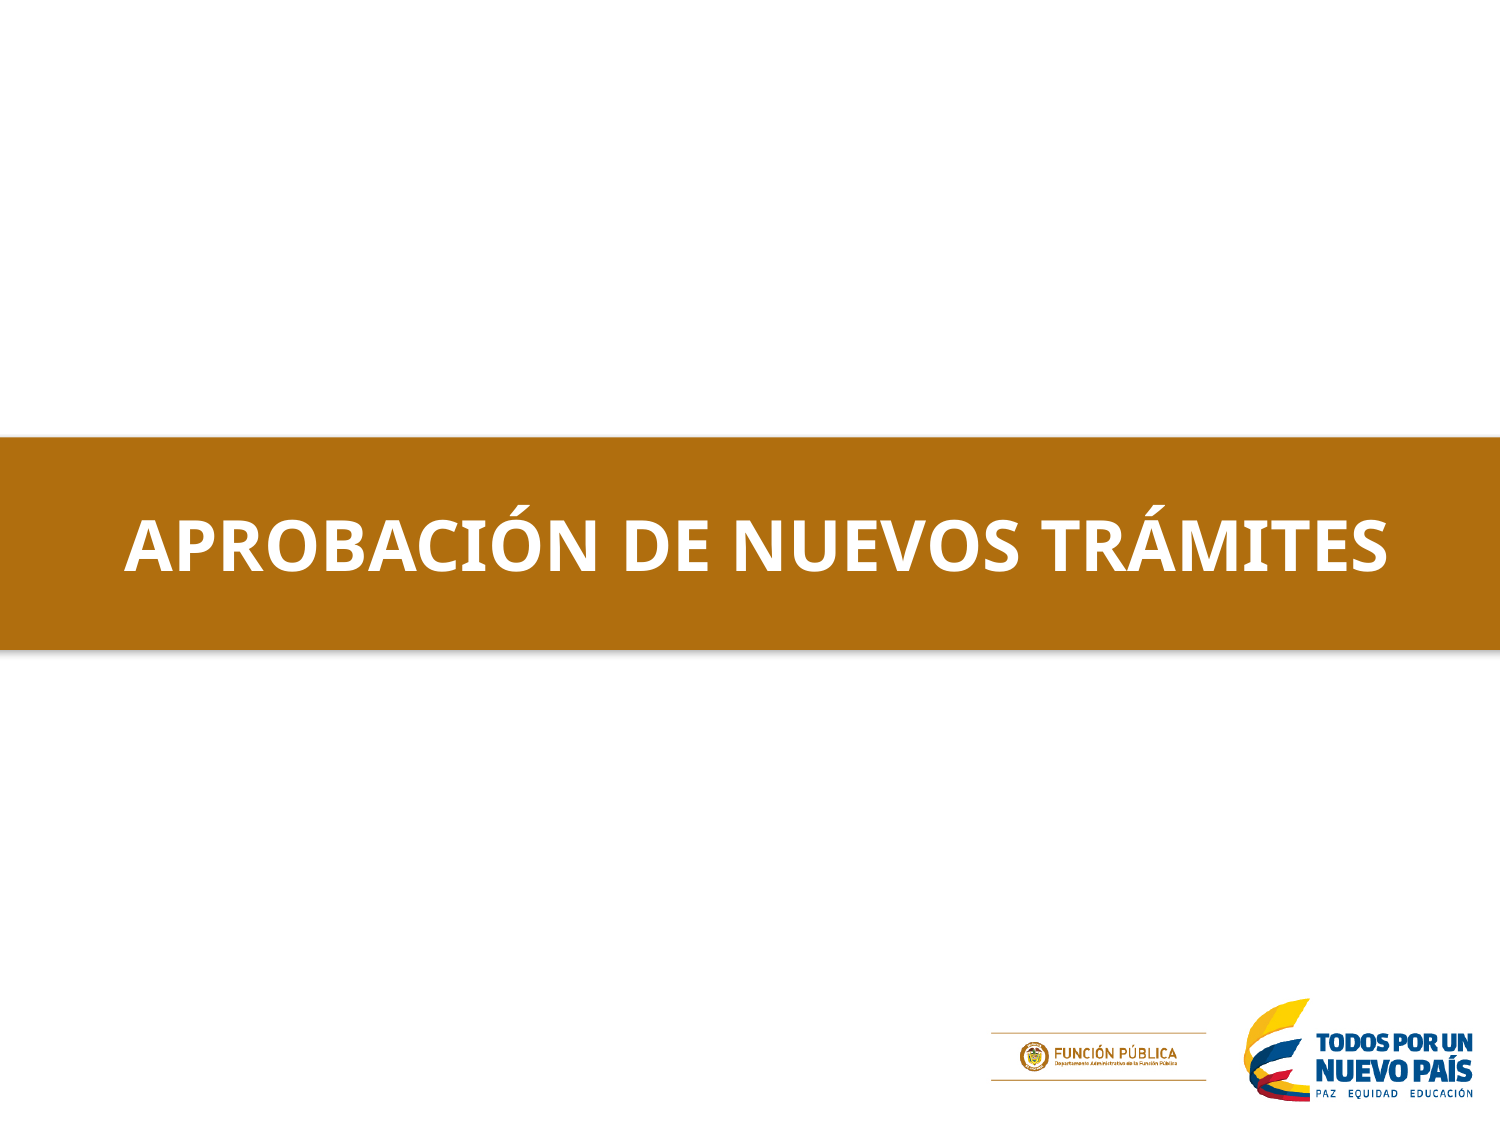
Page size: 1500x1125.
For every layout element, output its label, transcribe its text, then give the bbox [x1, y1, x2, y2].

text_box APROBACIÓN DE NUEVOS TRÁMITES [109, 493, 1424, 593]
picture [0, 651, 1500, 1125]
text_box [0, 437, 1500, 651]
picture [0, 0, 1500, 437]
